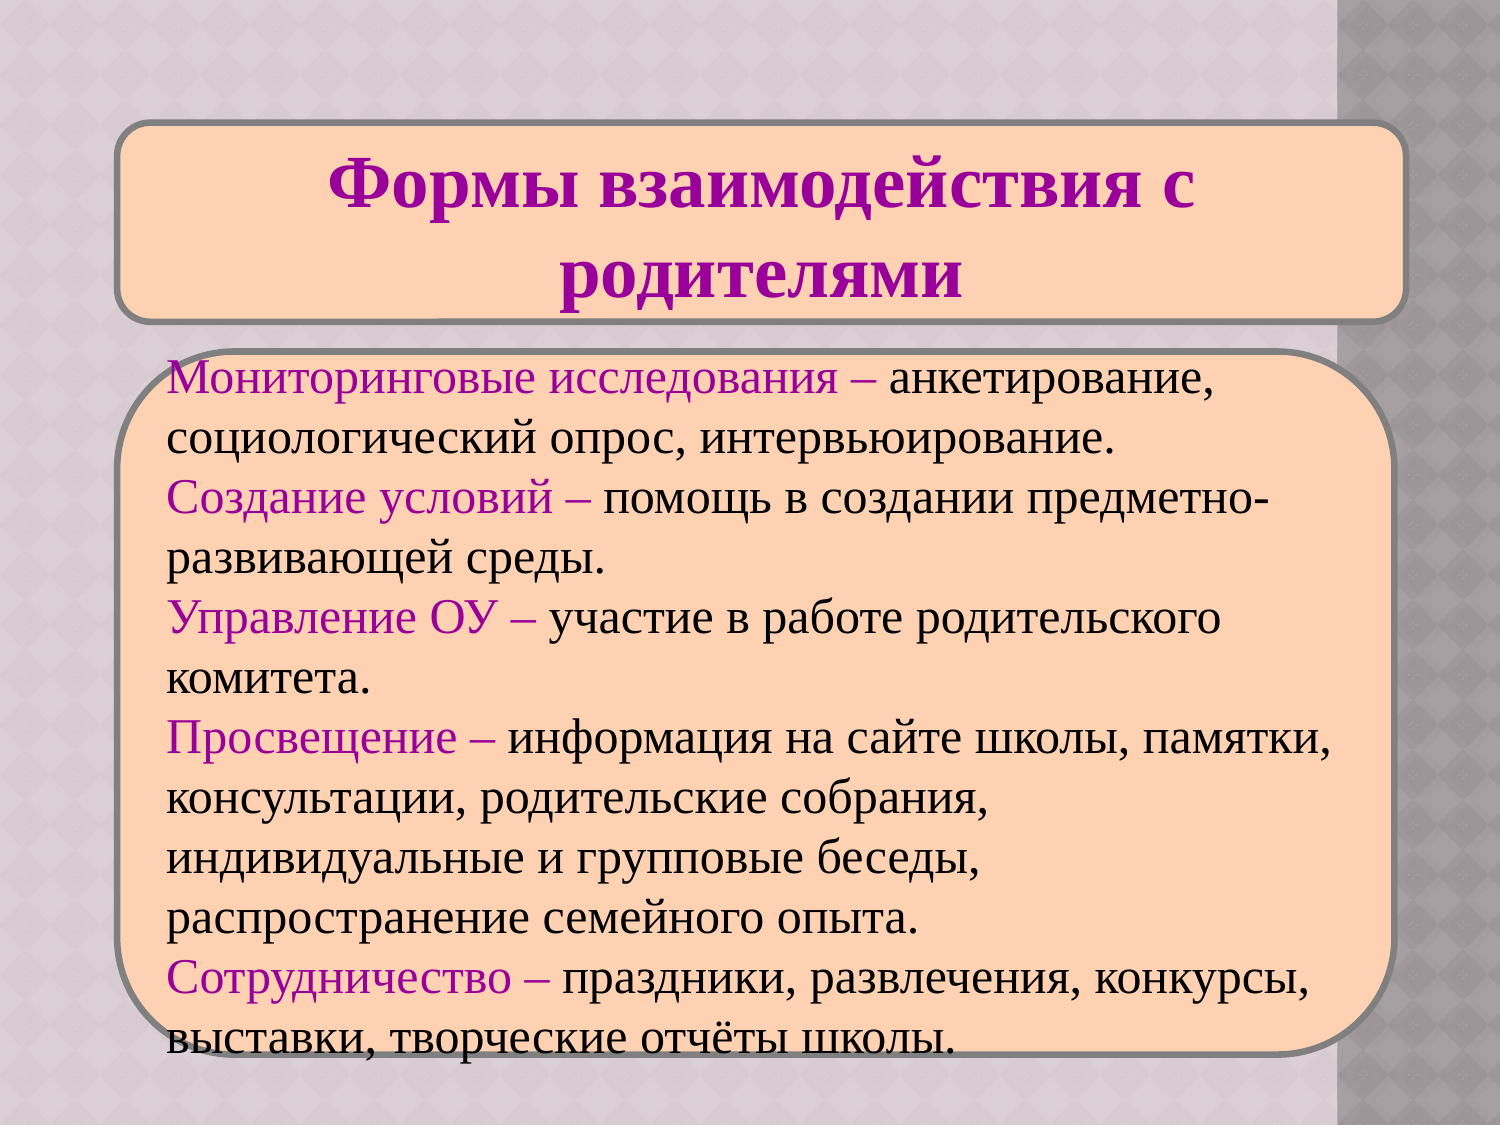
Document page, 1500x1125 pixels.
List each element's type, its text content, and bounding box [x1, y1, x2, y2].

text_box Мониторинговые исследования – анкетирование, социологический опрос, интервьюирование. Создание условий – помощь в создании предметно-развивающей среды. Управление ОУ – участие в работе родительского комитета. Просвещение – информация на сайте школы, памятки, консультации, родительские собрания, индивидуальные и групповые беседы, распространение семейного опыта. Сотрудничество – праздники, развлечения, конкурсы, выставки, творческие отчёты школы. [113, 348, 1398, 1058]
text_box Формы взаимодействия с родителями [113, 119, 1410, 326]
